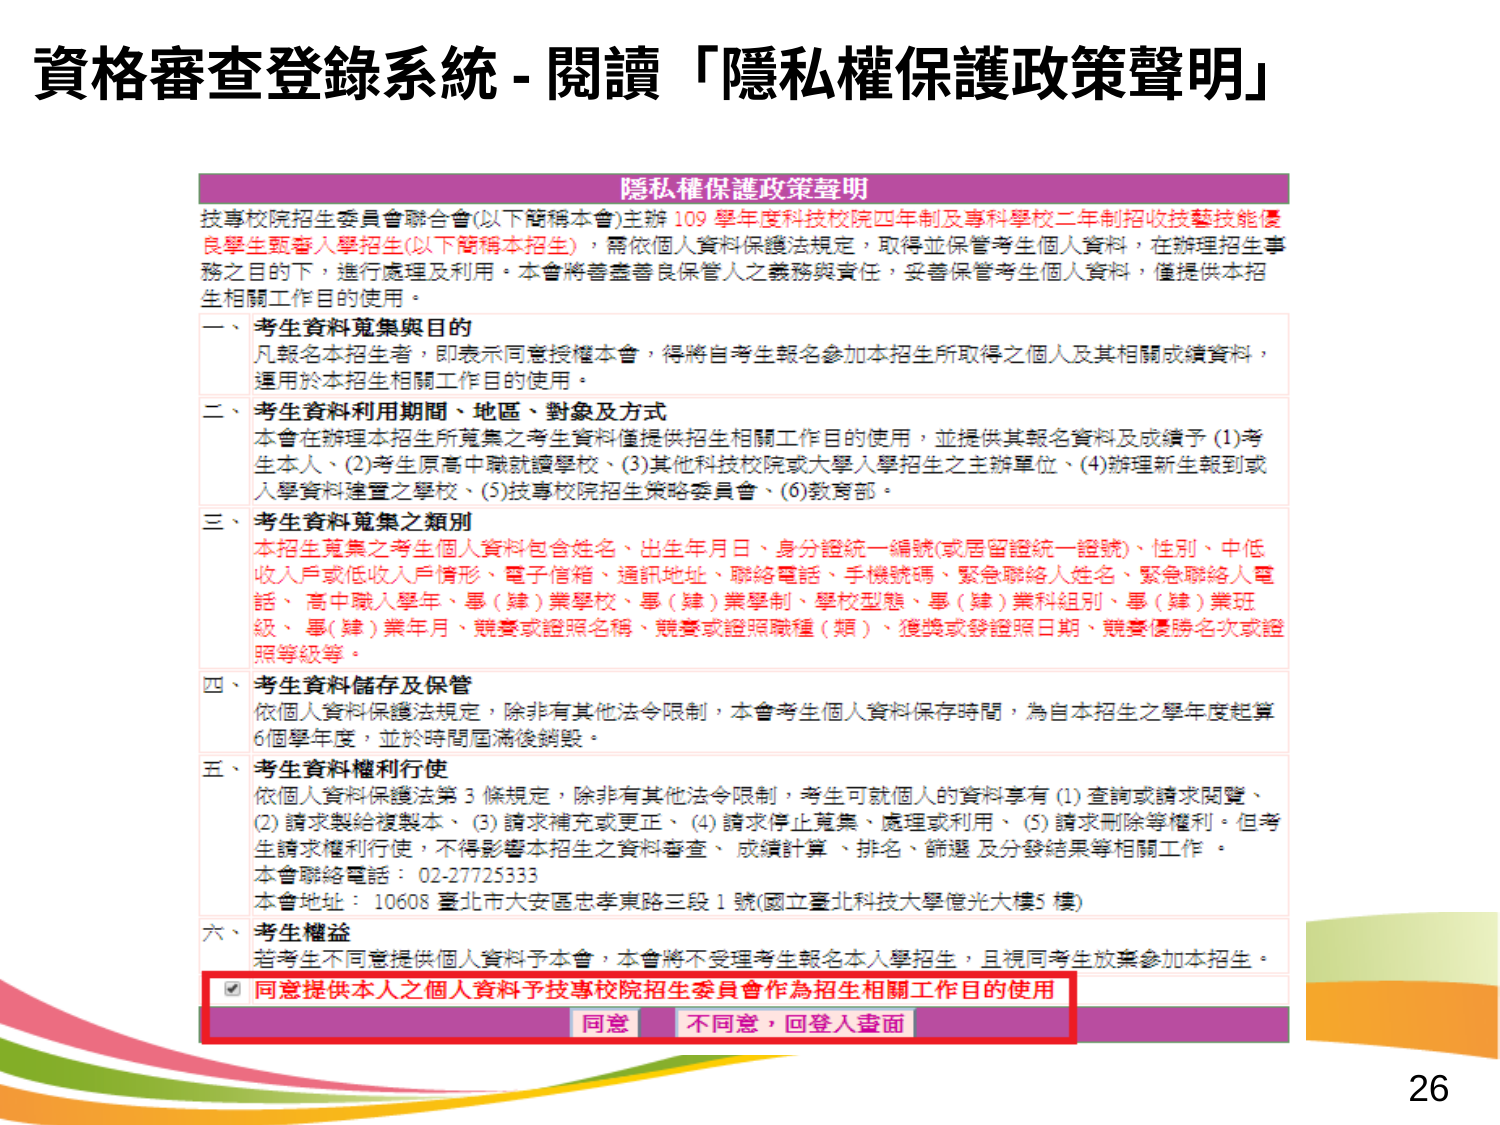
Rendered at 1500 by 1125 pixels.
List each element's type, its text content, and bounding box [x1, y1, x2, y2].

text_box 資格審查登錄系統-閱讀「隱私權保護政策聲明」 [17, 7, 1500, 138]
picture [0, 172, 1500, 1125]
